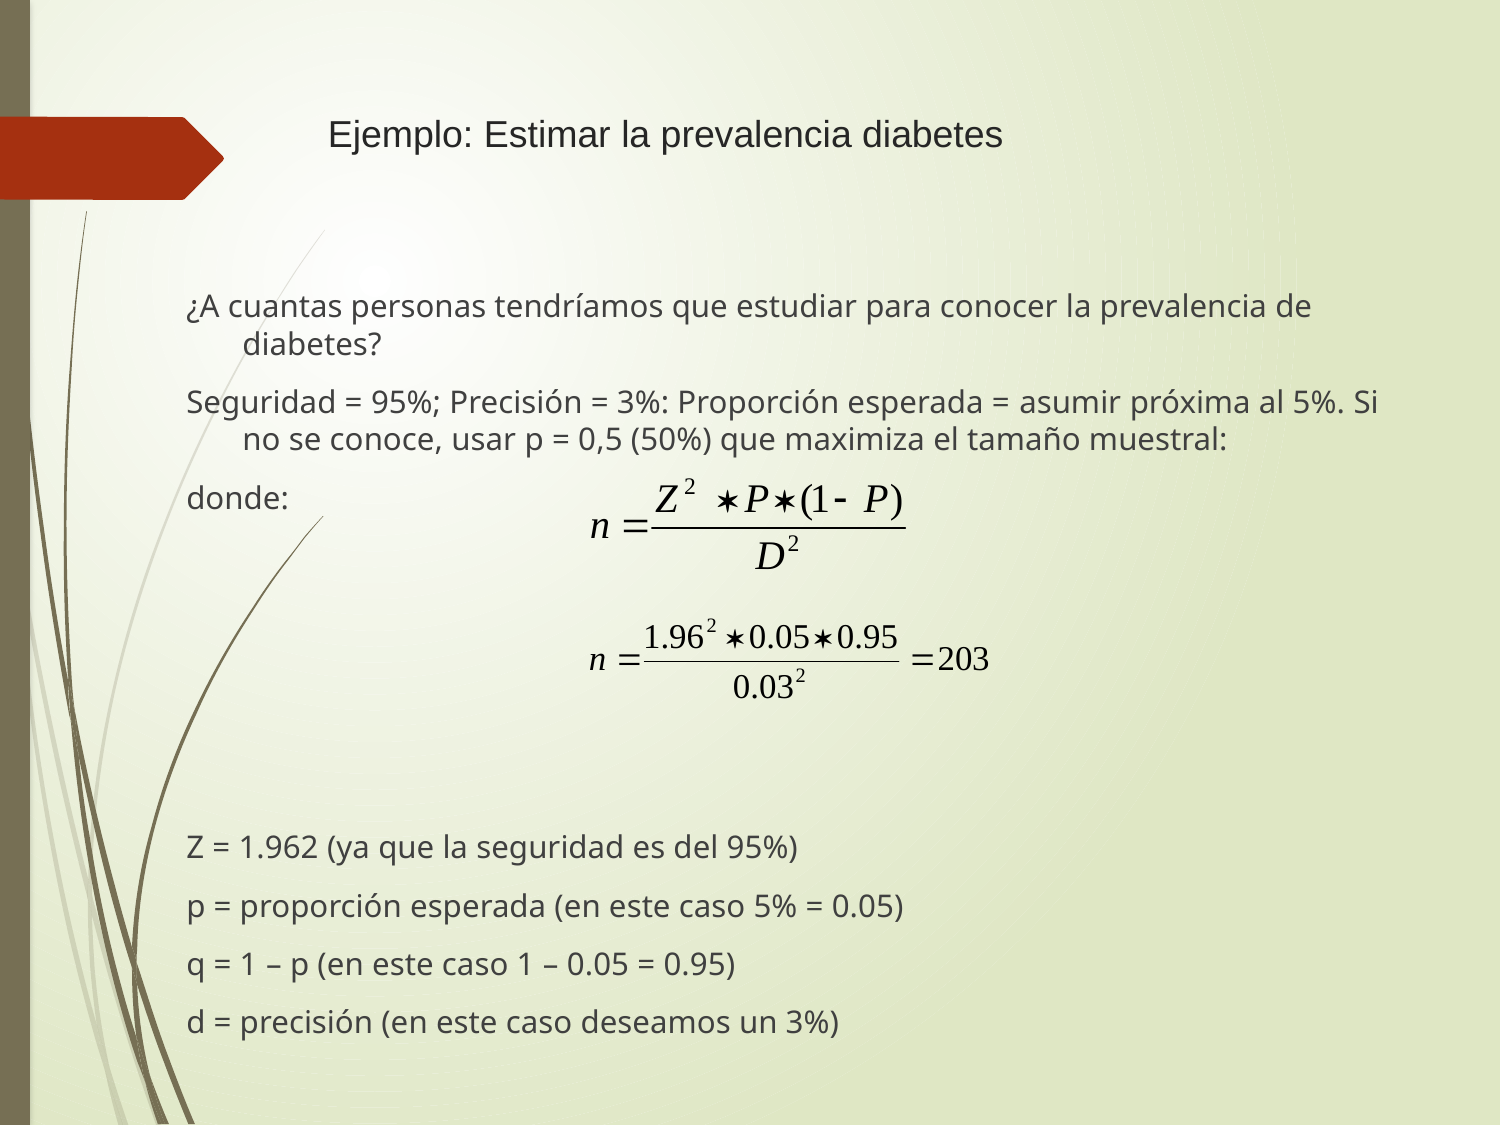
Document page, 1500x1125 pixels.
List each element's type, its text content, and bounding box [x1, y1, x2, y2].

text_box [583, 466, 916, 579]
list ¿A cuantas personas tendríamos que estudiar para conocer la prevalencia de diabetes? Seguridad = 95%; Precisión = 3%: Proporción esperada = asumir próxima al 5%. Si no se conoce, usar p = 0,5 (50%) que maximiza el tamaño muestral: donde: Z = 1.962 (ya que la seguridad es del 95%) p = proporción esperada (en este caso 5% = 0.05) q = 1 – p (en este caso 1 – 0.05 = 0.95) d = precisión (en este caso deseamos un 3%) [171, 278, 1436, 1071]
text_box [583, 609, 994, 706]
title Ejemplo: Estimar la prevalencia diabetes [312, 102, 1400, 185]
